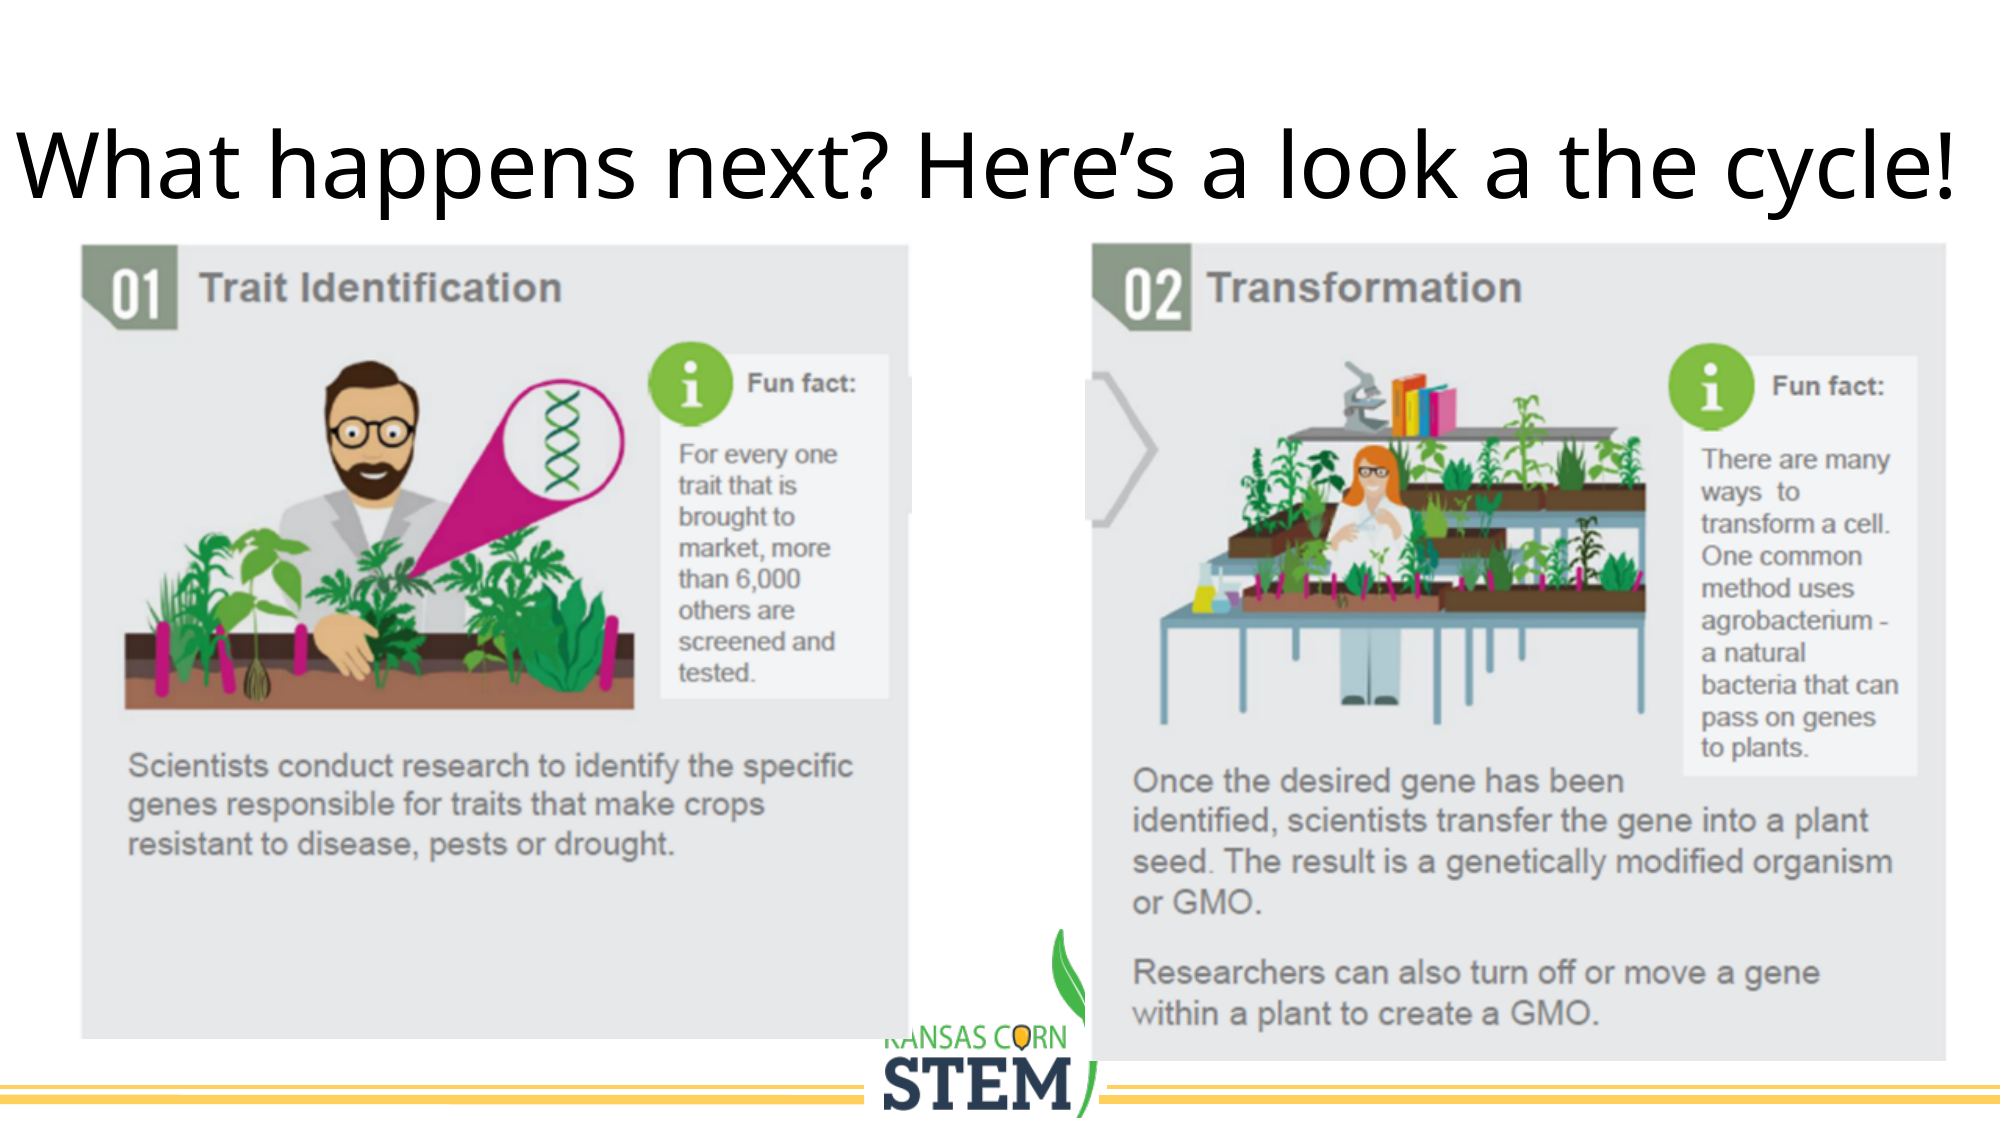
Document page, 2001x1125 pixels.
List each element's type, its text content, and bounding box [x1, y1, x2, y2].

title What happens next? Here’s a look a the cycle! [0, 59, 2000, 278]
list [76, 238, 912, 1039]
picture [1085, 238, 1950, 1061]
